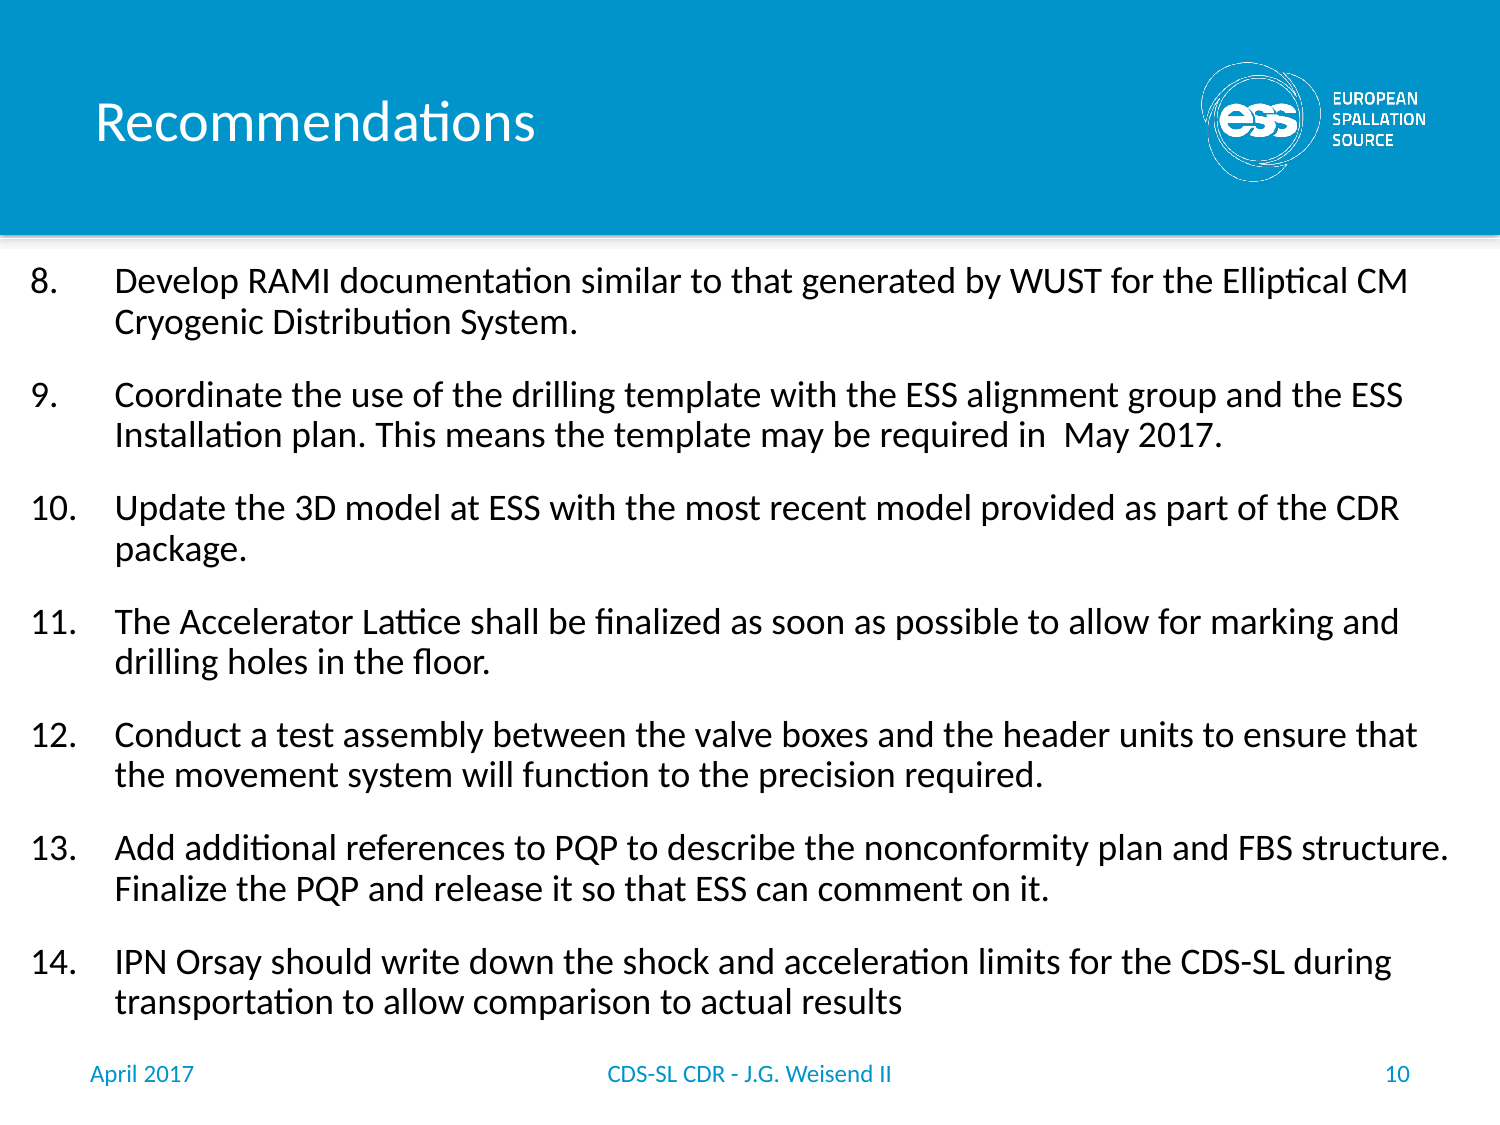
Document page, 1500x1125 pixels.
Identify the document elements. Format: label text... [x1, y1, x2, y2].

picture [1334, 93, 1340, 104]
picture [1381, 119, 1389, 124]
picture [1377, 93, 1385, 104]
picture [1386, 134, 1392, 146]
slide_number 10 [1074, 1042, 1425, 1103]
picture [1388, 93, 1394, 104]
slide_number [75, 1042, 425, 1103]
title Recommendations [94, 0, 1091, 237]
footer CDS-SL CDR - J.G. Weisend II [512, 1042, 988, 1103]
picture [1366, 134, 1374, 145]
picture [1354, 135, 1362, 146]
picture [1355, 93, 1361, 104]
picture [1345, 93, 1351, 104]
picture [1408, 93, 1412, 104]
list Develop RAMI documentation similar to that generated by WUST for the Elliptical CM Cryogenic Distribution System. Coordinate the use of the drilling template with the ESS alignment group and the ESS Installation plan. This means the template may be required in May 2017. Update the 3D model at ESS with the most recent model provided as part of the CDR package. The Accelerator Lattice shall be finalized as soon as possible to allow for marking and drilling holes in the floor. Conduct a test assembly between the valve boxes and the header units to ensure that the movement system will function to the precision required. Add additional references to PQP to describe the nonconformity plan and FBS structure. Finalize the PQP and release it so that ESS can comment on it. IPN Orsay should write down the shock and acceleration limits for the CDS-SL during transportation to allow comparison to actual results [30, 261, 1477, 925]
picture [1220, 104, 1299, 136]
picture [1368, 94, 1374, 104]
